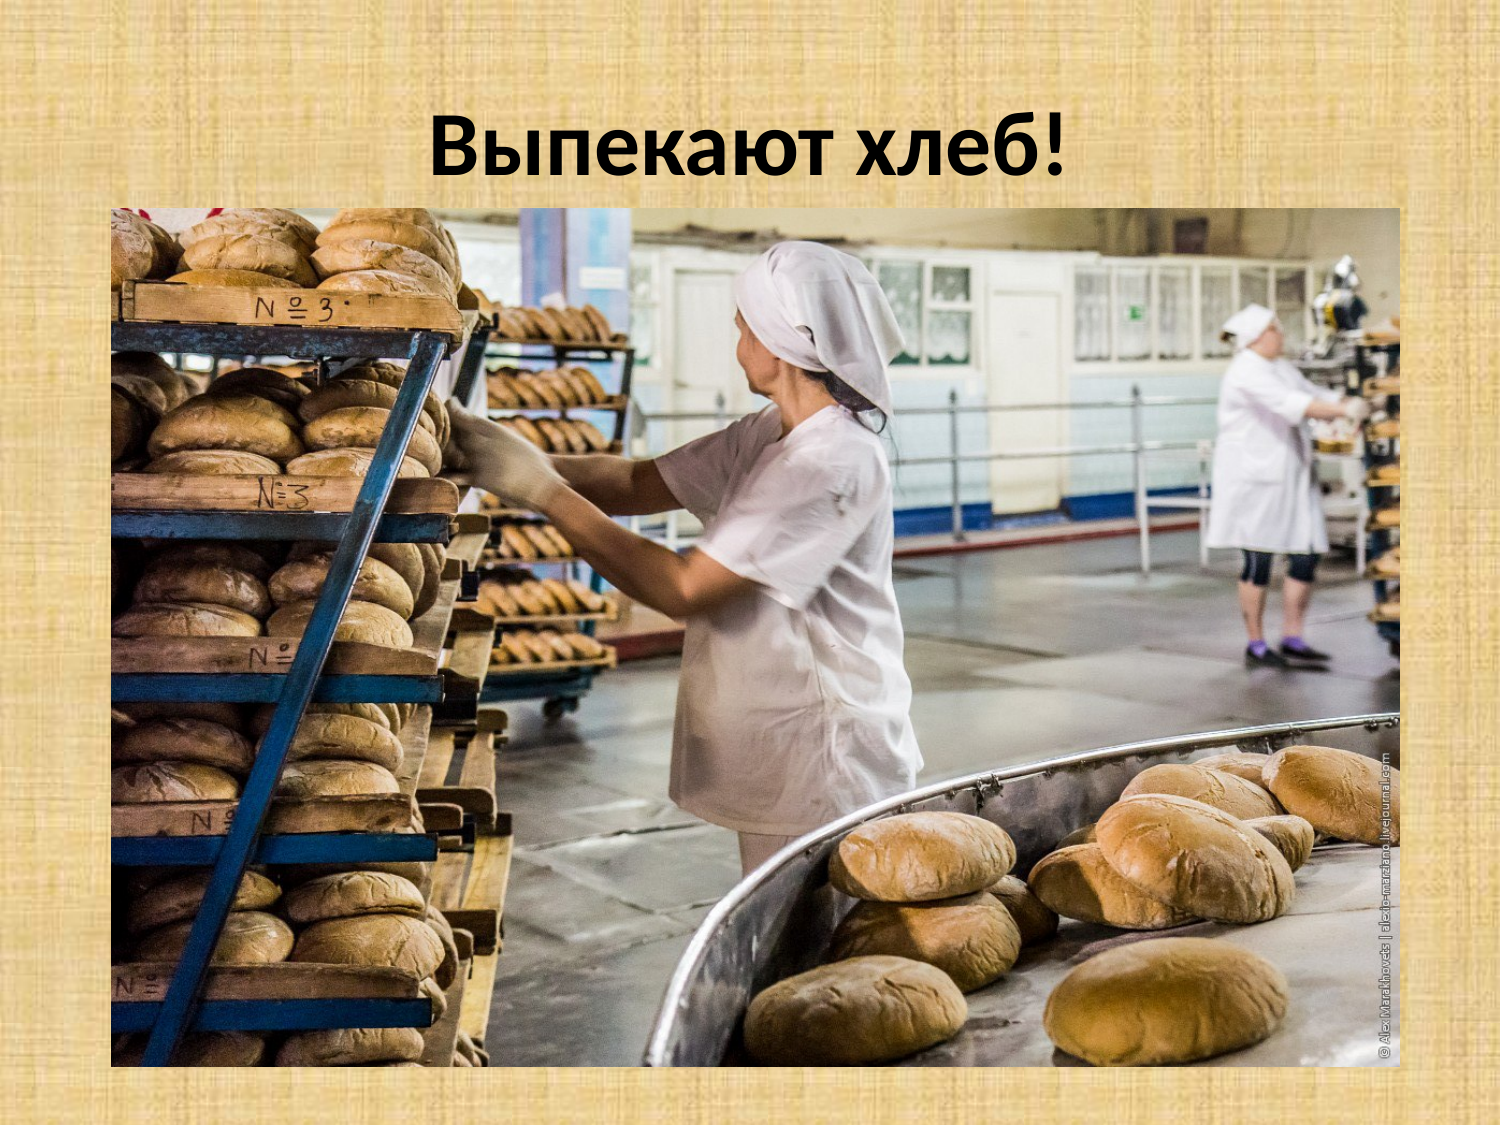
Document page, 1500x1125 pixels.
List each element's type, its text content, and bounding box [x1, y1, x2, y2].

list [111, 207, 1400, 1068]
title Выпекают хлеб! [75, 45, 1425, 233]
picture [0, 0, 1500, 1125]
